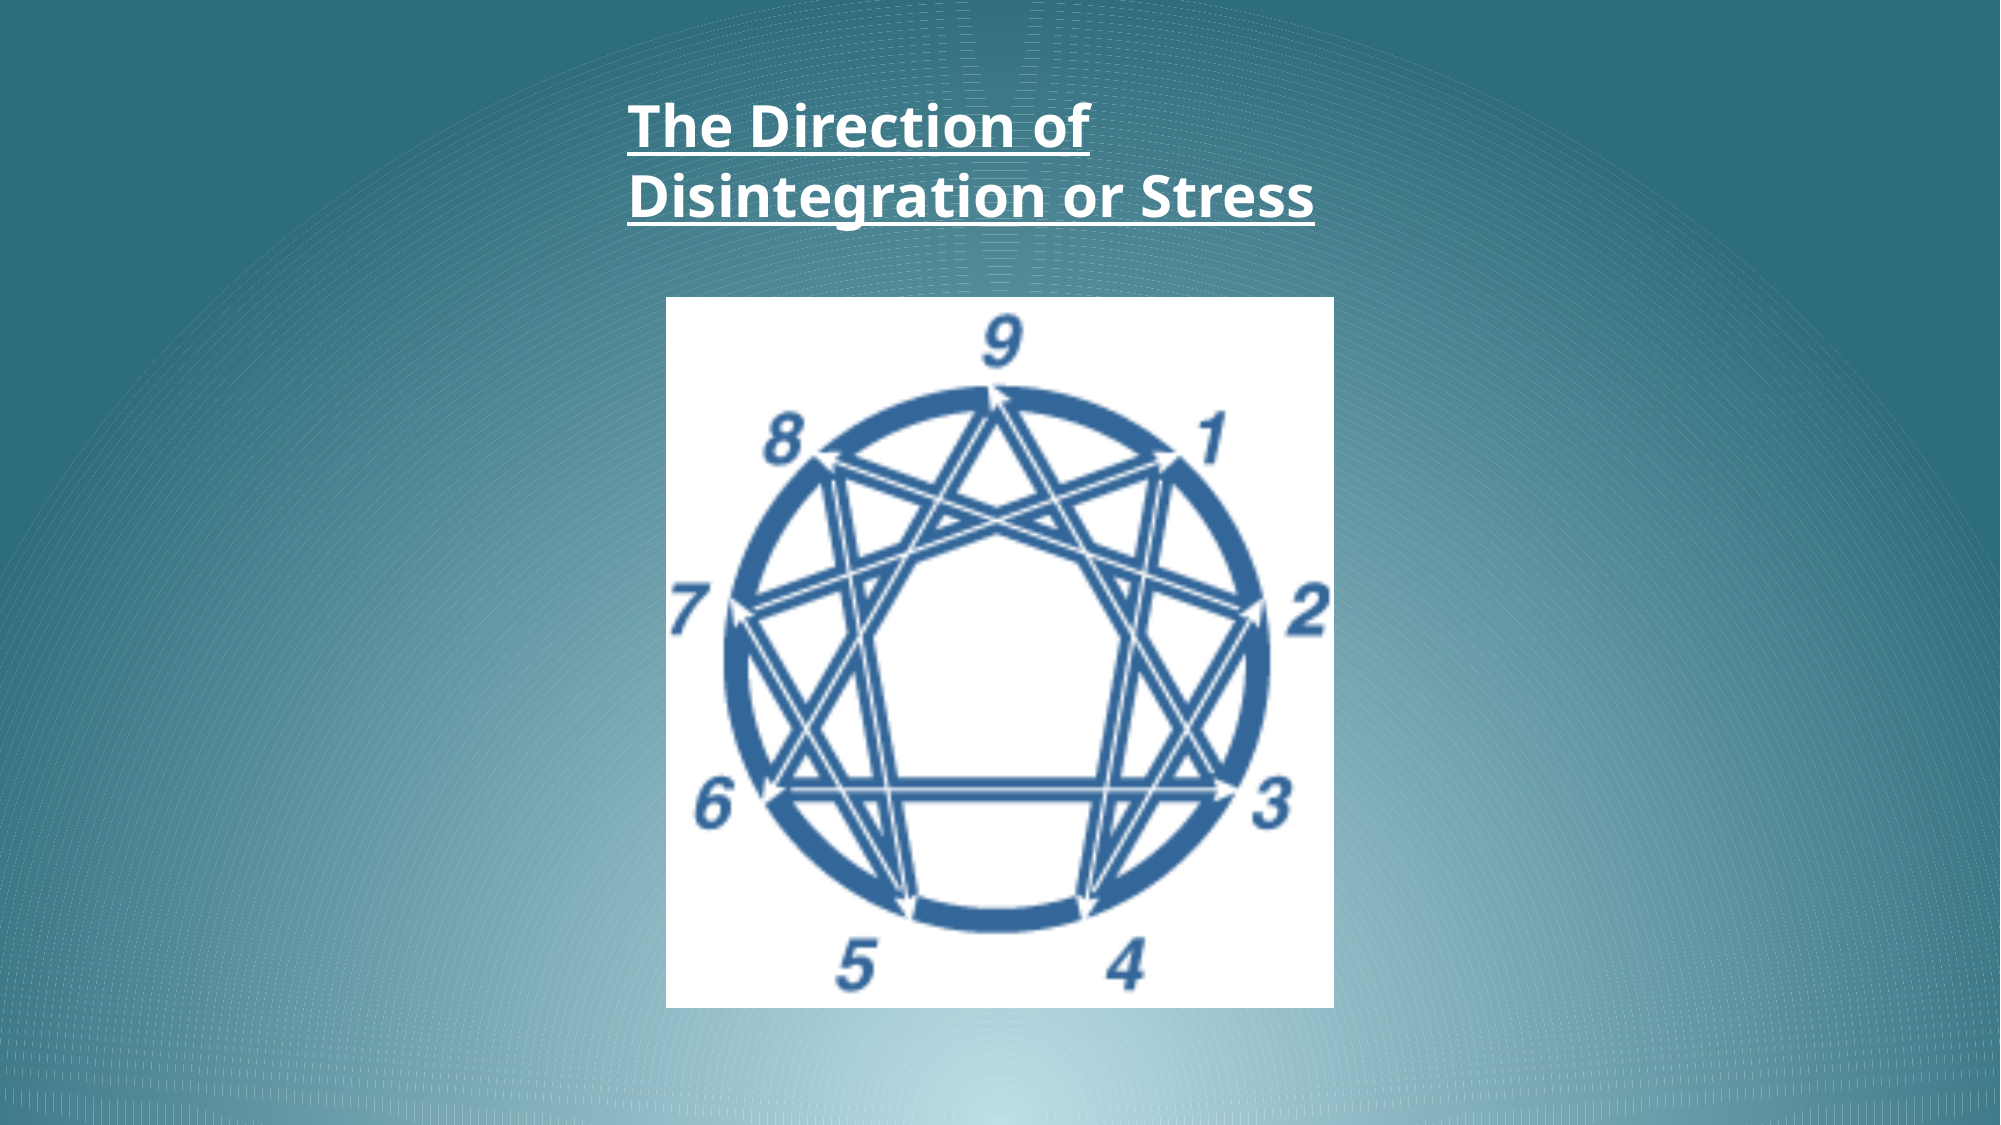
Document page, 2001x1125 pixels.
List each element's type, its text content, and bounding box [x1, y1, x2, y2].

picture [666, 297, 1334, 1008]
text_box The Direction of Disintegration or Stress [612, 81, 1613, 237]
